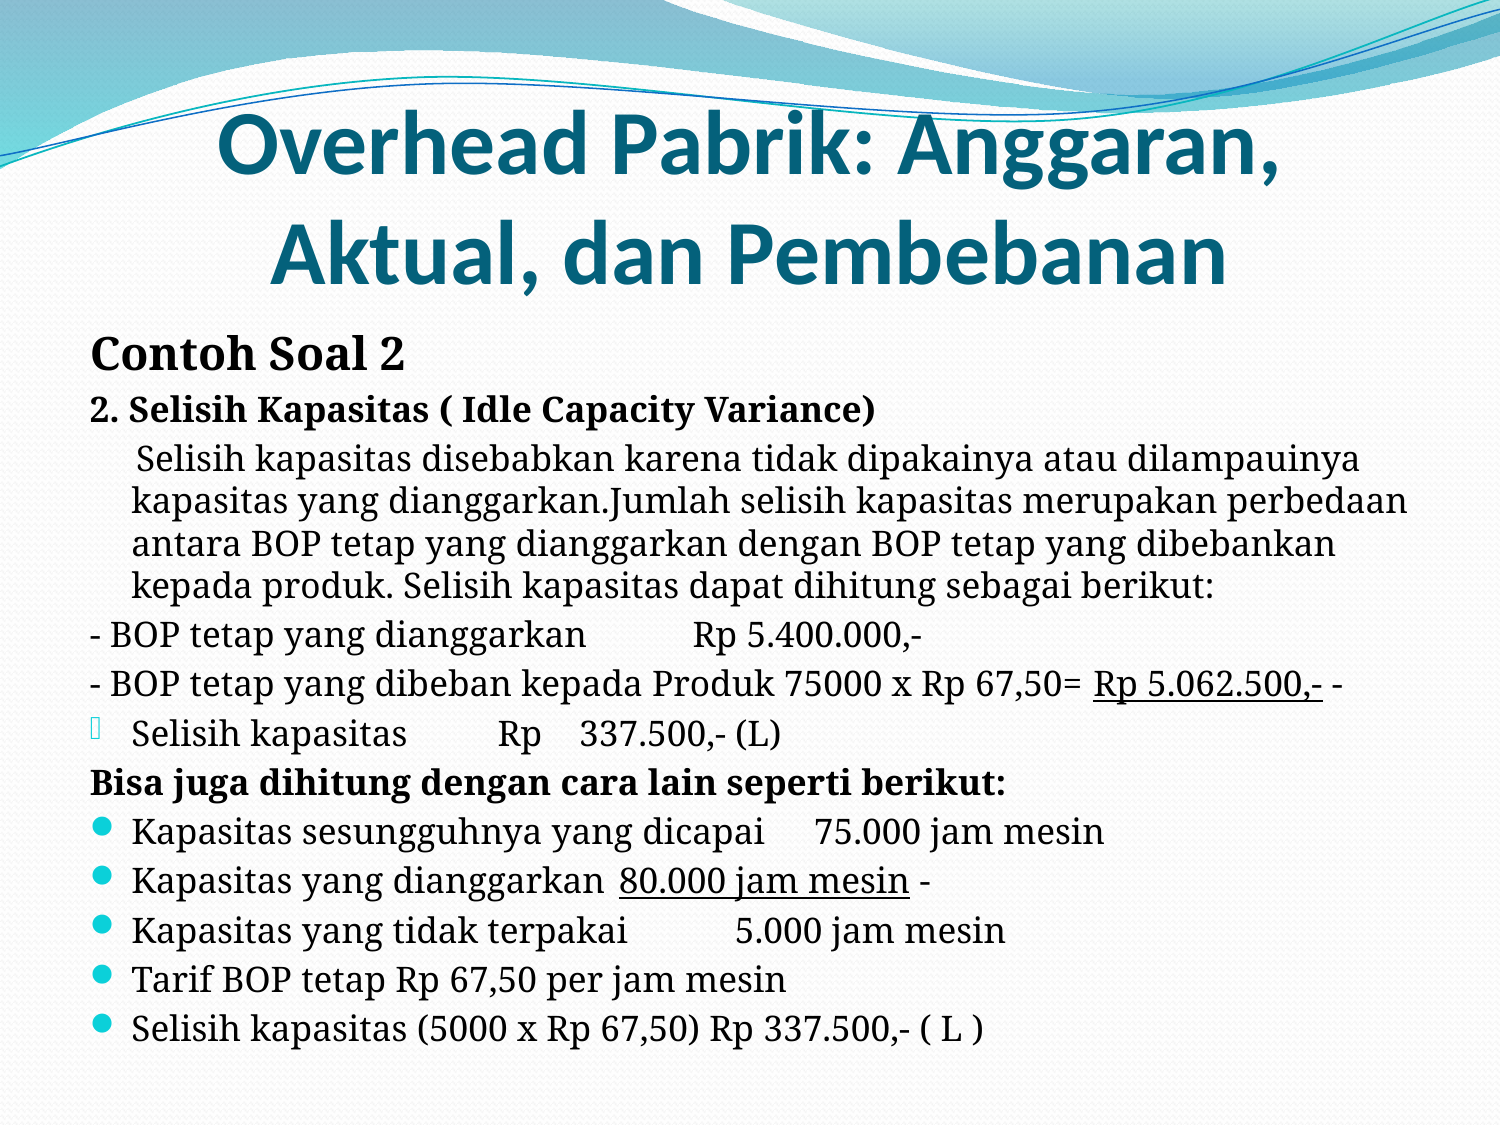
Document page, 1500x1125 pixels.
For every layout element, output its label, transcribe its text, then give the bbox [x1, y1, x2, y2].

list Contoh Soal 2 2. Selisih Kapasitas ( Idle Capacity Variance) Selisih kapasitas disebabkan karena tidak dipakainya atau dilampauinya kapasitas yang dianggarkan.Jumlah selisih kapasitas merupakan perbedaan antara BOP tetap yang dianggarkan dengan BOP tetap yang dibebankan kepada produk. Selisih kapasitas dapat dihitung sebagai berikut: - BOP tetap yang dianggarkan Rp 5.400.000,- - BOP tetap yang dibeban kepada Produk 75000 x Rp 67,50= Rp 5.062.500,- - Selisih kapasitas Rp 337.500,- (L) Bisa juga dihitung dengan cara lain seperti berikut: Kapasitas sesungguhnya yang dicapai 75.000 jam mesin Kapasitas yang dianggarkan 80.000 jam mesin - Kapasitas yang tidak terpakai 5.000 jam mesin Tarif BOP tetap Rp 67,50 per jam mesin Selisih kapasitas (5000 x Rp 67,50) Rp 337.500,- ( L ) [75, 317, 1425, 1088]
title Overhead Pabrik: Anggaran, Aktual, dan Pembebanan [75, 115, 1425, 303]
